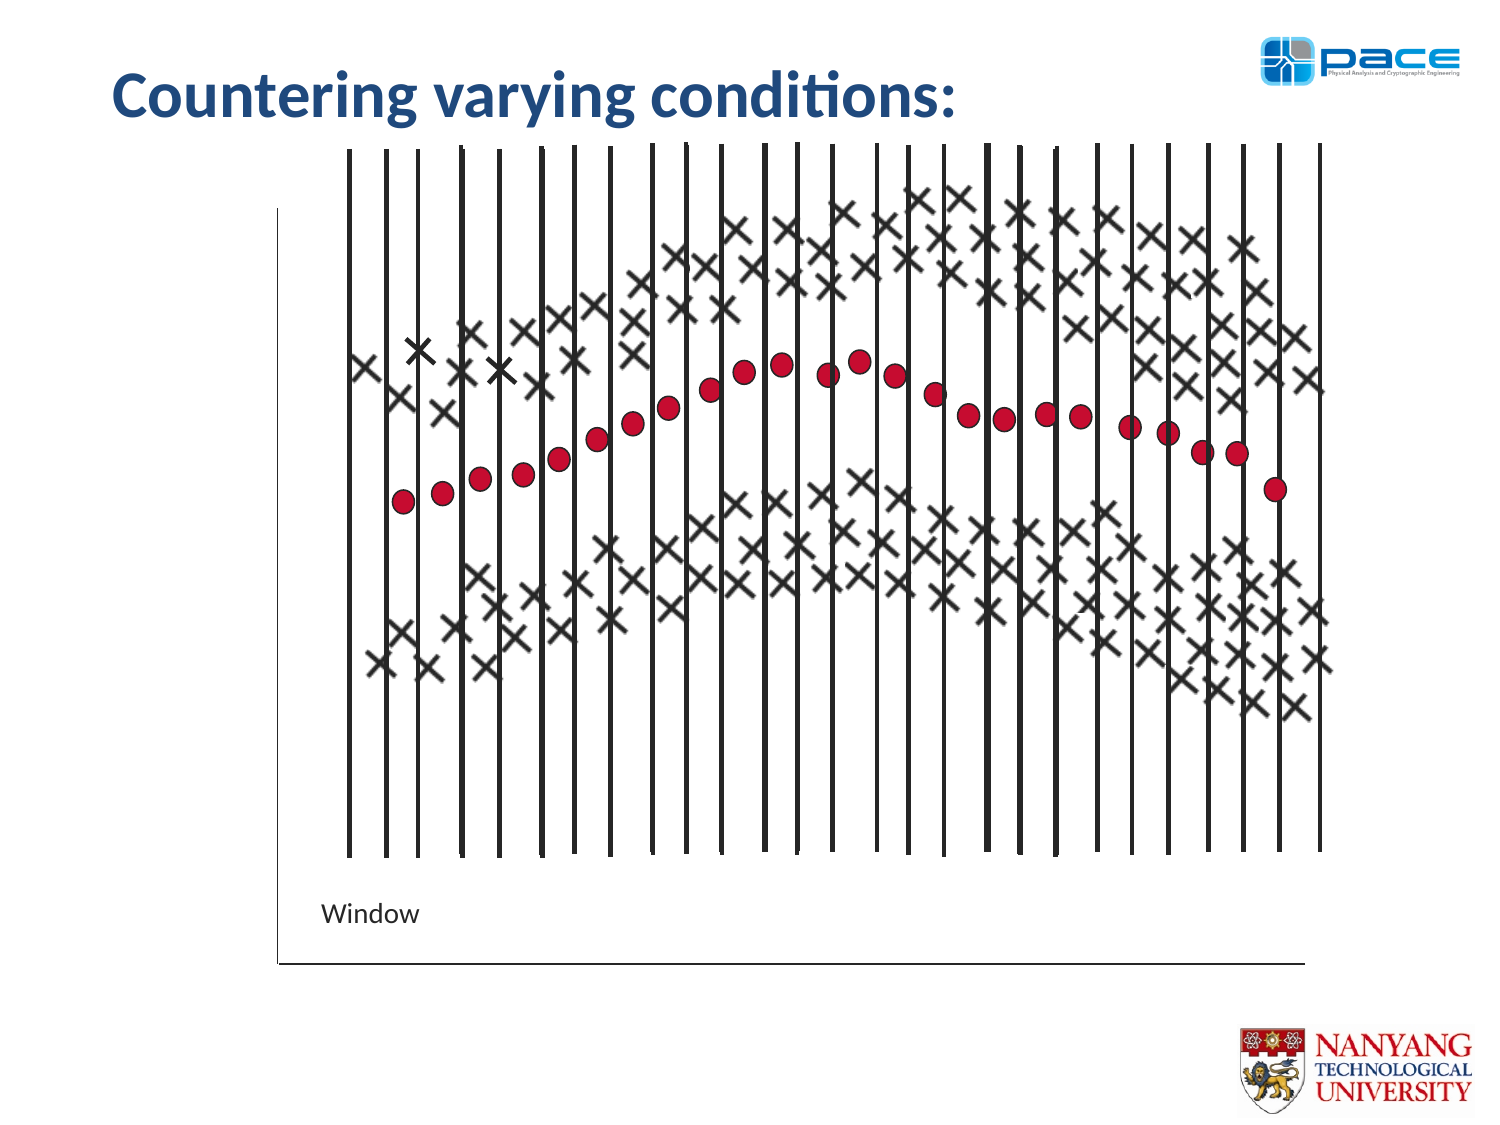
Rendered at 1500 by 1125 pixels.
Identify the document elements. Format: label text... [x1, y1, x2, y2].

picture [945, 548, 978, 579]
picture [439, 613, 460, 644]
picture [805, 481, 832, 512]
picture [1321, 365, 1327, 396]
picture [723, 294, 743, 325]
picture [974, 277, 986, 308]
picture [1099, 590, 1108, 621]
picture [1159, 271, 1167, 302]
picture [945, 582, 963, 613]
picture [798, 215, 832, 298]
text_box [586, 427, 605, 452]
picture [1222, 640, 1243, 671]
text_box [431, 481, 454, 506]
text_box [1119, 416, 1126, 439]
picture [1099, 532, 1131, 586]
picture [834, 517, 863, 548]
picture [1011, 517, 1019, 548]
picture [771, 215, 796, 246]
picture [1133, 638, 1167, 696]
picture [1099, 303, 1131, 334]
picture [1133, 262, 1156, 294]
picture [834, 236, 841, 267]
picture [1034, 554, 1055, 585]
picture [617, 307, 652, 338]
picture [1244, 317, 1279, 354]
text_box [1069, 404, 1092, 429]
text_box [392, 489, 413, 514]
picture [576, 291, 610, 335]
picture [1099, 247, 1114, 278]
picture [1169, 333, 1204, 364]
picture [1133, 590, 1148, 621]
picture [989, 515, 1002, 546]
picture [798, 569, 802, 600]
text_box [488, 357, 493, 384]
picture [834, 560, 876, 594]
picture [625, 269, 652, 300]
picture [1210, 348, 1243, 379]
picture [1189, 552, 1208, 583]
picture [1281, 692, 1314, 723]
picture [1291, 365, 1319, 396]
picture [463, 319, 490, 350]
picture [813, 271, 832, 302]
picture [723, 215, 755, 246]
text_box [1191, 440, 1203, 465]
picture [595, 604, 610, 636]
picture [1170, 371, 1206, 402]
picture [1237, 1024, 1475, 1118]
picture [590, 534, 610, 565]
text_box [1264, 477, 1275, 502]
picture [1281, 596, 1319, 637]
picture [1133, 532, 1149, 563]
picture [445, 357, 460, 388]
picture [737, 535, 763, 566]
picture [810, 563, 832, 594]
picture [1099, 627, 1124, 659]
picture [364, 648, 386, 679]
picture [1214, 386, 1243, 417]
picture [1088, 627, 1097, 659]
picture [1244, 688, 1273, 719]
text_box [699, 378, 715, 403]
picture [1210, 535, 1243, 583]
picture [878, 528, 902, 559]
picture [866, 528, 876, 559]
picture [1021, 282, 1049, 313]
picture [945, 504, 961, 535]
picture [470, 653, 498, 684]
picture [463, 562, 498, 623]
picture [350, 353, 386, 414]
picture [989, 198, 1019, 254]
text_box [733, 360, 756, 385]
picture [1226, 233, 1243, 265]
picture [428, 398, 460, 429]
picture [518, 581, 541, 612]
picture [655, 594, 685, 625]
picture [869, 211, 876, 242]
picture [1300, 644, 1319, 675]
picture [827, 517, 832, 548]
picture [1013, 282, 1019, 313]
picture [966, 515, 986, 546]
picture [989, 277, 1009, 308]
text_box [621, 411, 644, 436]
text_box [512, 462, 535, 487]
text_box [817, 363, 826, 387]
picture [1085, 554, 1097, 586]
picture [1058, 554, 1070, 585]
picture [1099, 498, 1124, 530]
picture [1046, 206, 1055, 237]
picture [759, 488, 763, 519]
picture [1321, 596, 1331, 627]
picture [1392, 34, 1462, 88]
text_box [994, 407, 1014, 432]
picture [845, 467, 876, 498]
picture [1152, 604, 1167, 636]
text_box [957, 403, 980, 428]
text_box [469, 467, 492, 492]
text_box [1226, 441, 1239, 466]
picture [1244, 558, 1279, 637]
picture [387, 618, 417, 679]
picture [1011, 242, 1019, 273]
picture [500, 592, 535, 684]
picture [766, 535, 772, 566]
picture [945, 258, 970, 290]
picture [1281, 652, 1296, 683]
picture [387, 383, 417, 414]
picture [507, 317, 541, 348]
picture [617, 340, 652, 371]
picture [909, 504, 943, 566]
picture [543, 581, 554, 612]
picture [611, 534, 652, 596]
picture [989, 555, 1019, 586]
picture [463, 613, 475, 644]
picture [544, 304, 573, 335]
picture [707, 294, 721, 325]
picture [463, 357, 480, 388]
picture [1169, 604, 1208, 706]
picture [883, 484, 908, 515]
picture [989, 596, 1009, 627]
picture [561, 569, 573, 600]
picture [834, 252, 876, 302]
picture [576, 569, 597, 600]
picture [891, 243, 908, 275]
title Countering varying conditions: [97, 31, 1392, 149]
picture [723, 569, 758, 600]
picture [687, 563, 720, 625]
picture [576, 616, 580, 647]
picture [878, 185, 908, 242]
text_box [924, 382, 938, 407]
picture [723, 489, 755, 521]
picture [1210, 267, 1226, 298]
picture [654, 534, 685, 565]
picture [687, 242, 721, 283]
picture [455, 319, 460, 350]
picture [1112, 590, 1131, 621]
picture [782, 530, 796, 561]
picture [834, 199, 863, 230]
picture [945, 223, 960, 254]
picture [1021, 198, 1039, 229]
picture [1260, 652, 1279, 683]
picture [1050, 267, 1055, 298]
picture [1133, 352, 1165, 383]
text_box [423, 338, 431, 364]
picture [766, 488, 795, 519]
picture [687, 294, 700, 325]
picture [1021, 242, 1047, 273]
picture [412, 653, 417, 684]
picture [798, 530, 818, 561]
picture [945, 183, 979, 215]
picture [1251, 357, 1279, 389]
picture [878, 252, 885, 283]
picture [927, 582, 943, 613]
picture [834, 481, 841, 512]
picture [1244, 233, 1262, 265]
picture [1194, 592, 1208, 623]
picture [1169, 267, 1208, 302]
picture [1061, 303, 1097, 345]
picture [827, 199, 832, 230]
picture [576, 345, 593, 376]
picture [1058, 498, 1097, 548]
picture [766, 569, 796, 600]
picture [1169, 563, 1187, 594]
text_box [848, 350, 871, 374]
picture [1210, 675, 1243, 719]
picture [909, 185, 938, 217]
picture [543, 345, 573, 402]
picture [687, 489, 721, 544]
picture [1244, 386, 1250, 417]
picture [882, 569, 908, 600]
picture [909, 569, 918, 600]
picture [1058, 590, 1097, 644]
text_box [884, 364, 902, 388]
picture [973, 596, 986, 627]
picture [1151, 563, 1167, 594]
picture [544, 616, 573, 647]
text_box [1035, 402, 1050, 427]
picture [737, 254, 763, 285]
picture [1210, 636, 1221, 667]
picture [1281, 357, 1287, 389]
text_box [659, 396, 680, 421]
text_box [1138, 419, 1142, 436]
text_box [549, 447, 568, 472]
picture [1058, 247, 1097, 298]
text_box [407, 338, 413, 364]
picture [1281, 323, 1314, 354]
picture [521, 371, 541, 402]
picture [654, 242, 685, 300]
picture [1135, 221, 1167, 252]
picture [1281, 558, 1304, 589]
picture [1176, 225, 1208, 256]
picture [909, 223, 943, 275]
picture [909, 484, 919, 515]
picture [1210, 571, 1243, 633]
picture [1021, 588, 1055, 644]
picture [1210, 311, 1242, 342]
picture [611, 604, 631, 636]
picture [934, 258, 943, 290]
text_box Window [306, 853, 513, 937]
picture [774, 267, 796, 298]
picture [967, 223, 986, 254]
picture [1321, 644, 1335, 675]
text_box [505, 357, 512, 384]
picture [1244, 535, 1256, 566]
text_box [1174, 423, 1180, 444]
picture [1099, 204, 1127, 235]
picture [1021, 517, 1047, 548]
text_box [770, 353, 791, 377]
picture [419, 653, 448, 684]
picture [1120, 262, 1131, 294]
picture [1091, 204, 1097, 235]
picture [1244, 277, 1276, 308]
picture [766, 254, 772, 285]
text_box [1157, 423, 1162, 444]
picture [1058, 206, 1082, 237]
picture [1244, 640, 1258, 671]
picture [1133, 315, 1167, 346]
picture [664, 294, 685, 325]
